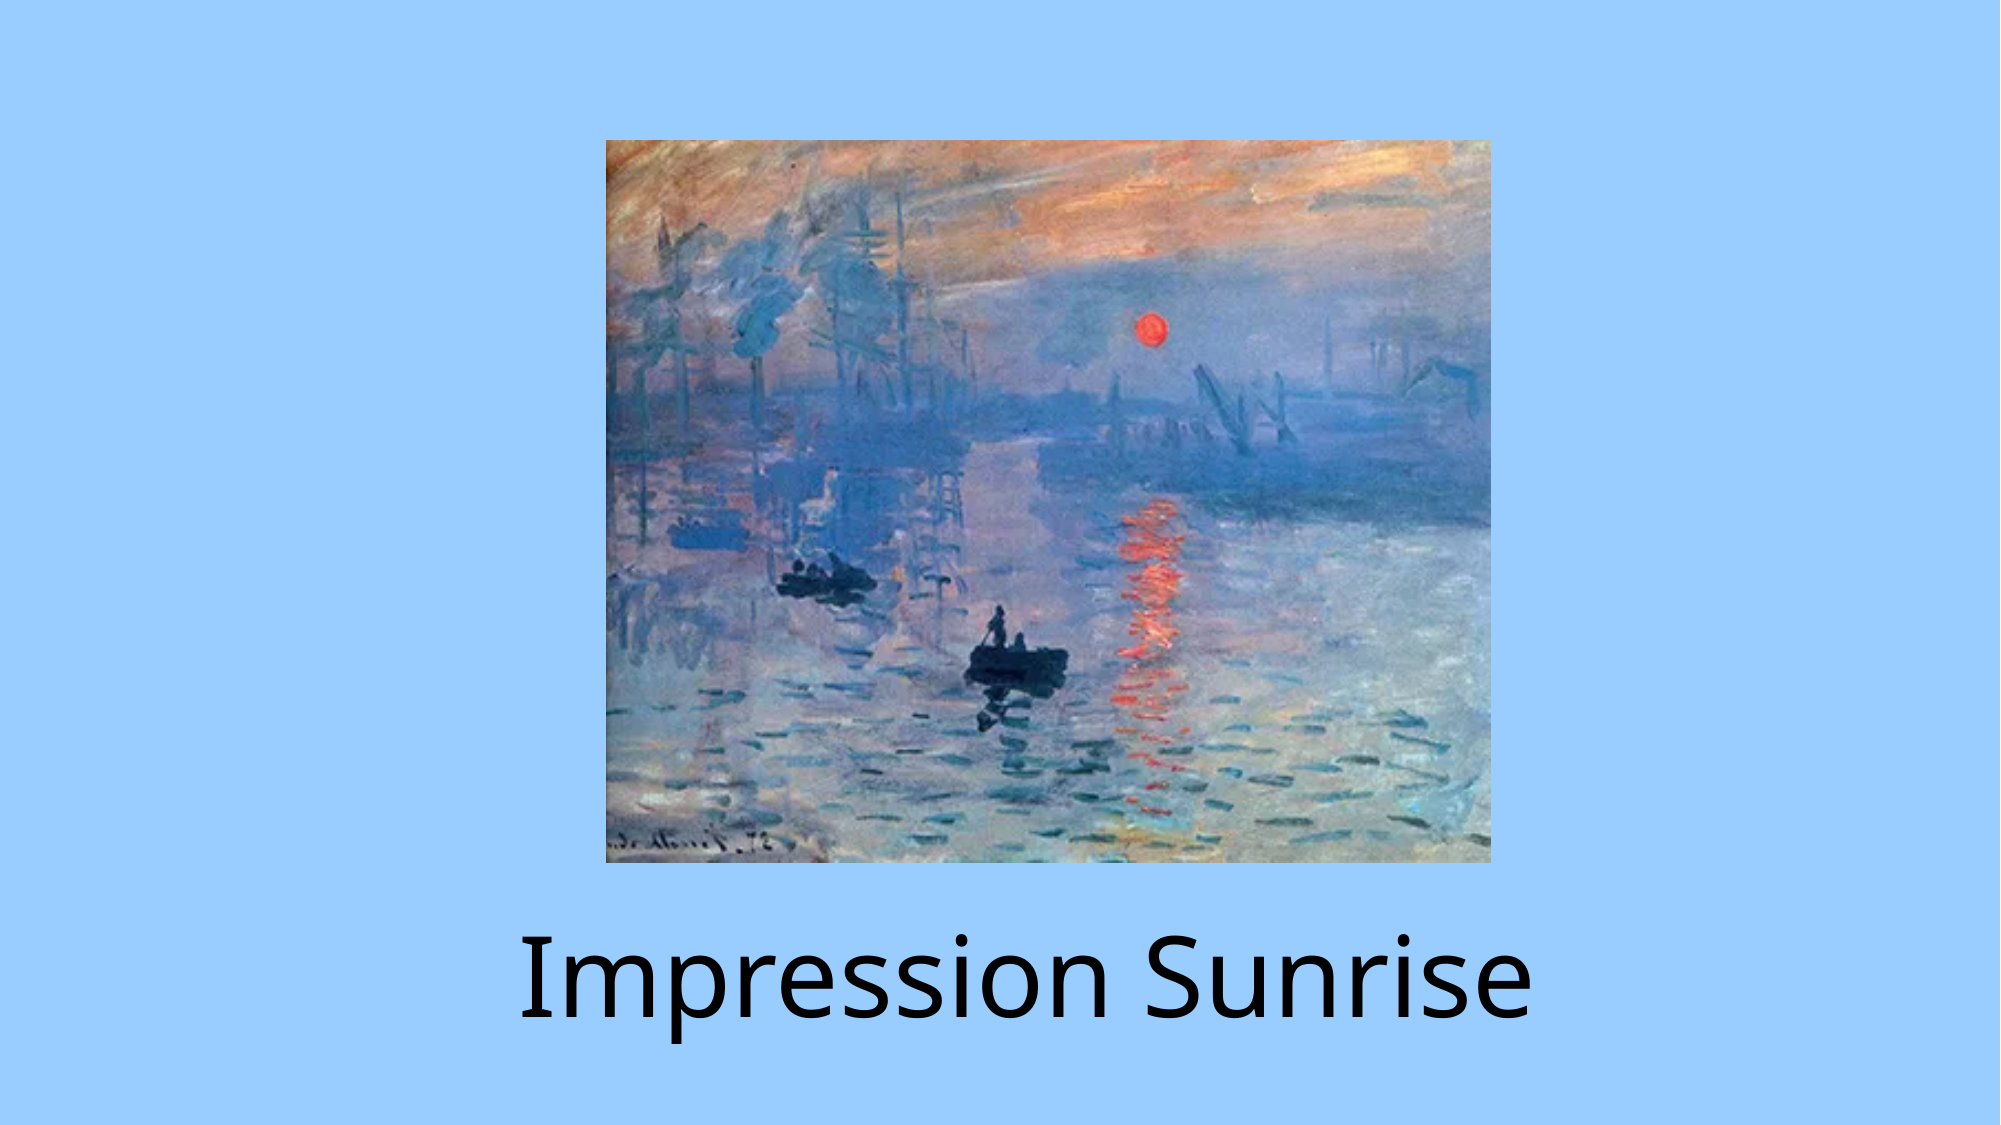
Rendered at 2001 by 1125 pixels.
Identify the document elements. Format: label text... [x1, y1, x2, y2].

picture [606, 140, 1491, 864]
text_box Impression Sunrise [346, 897, 1710, 1048]
